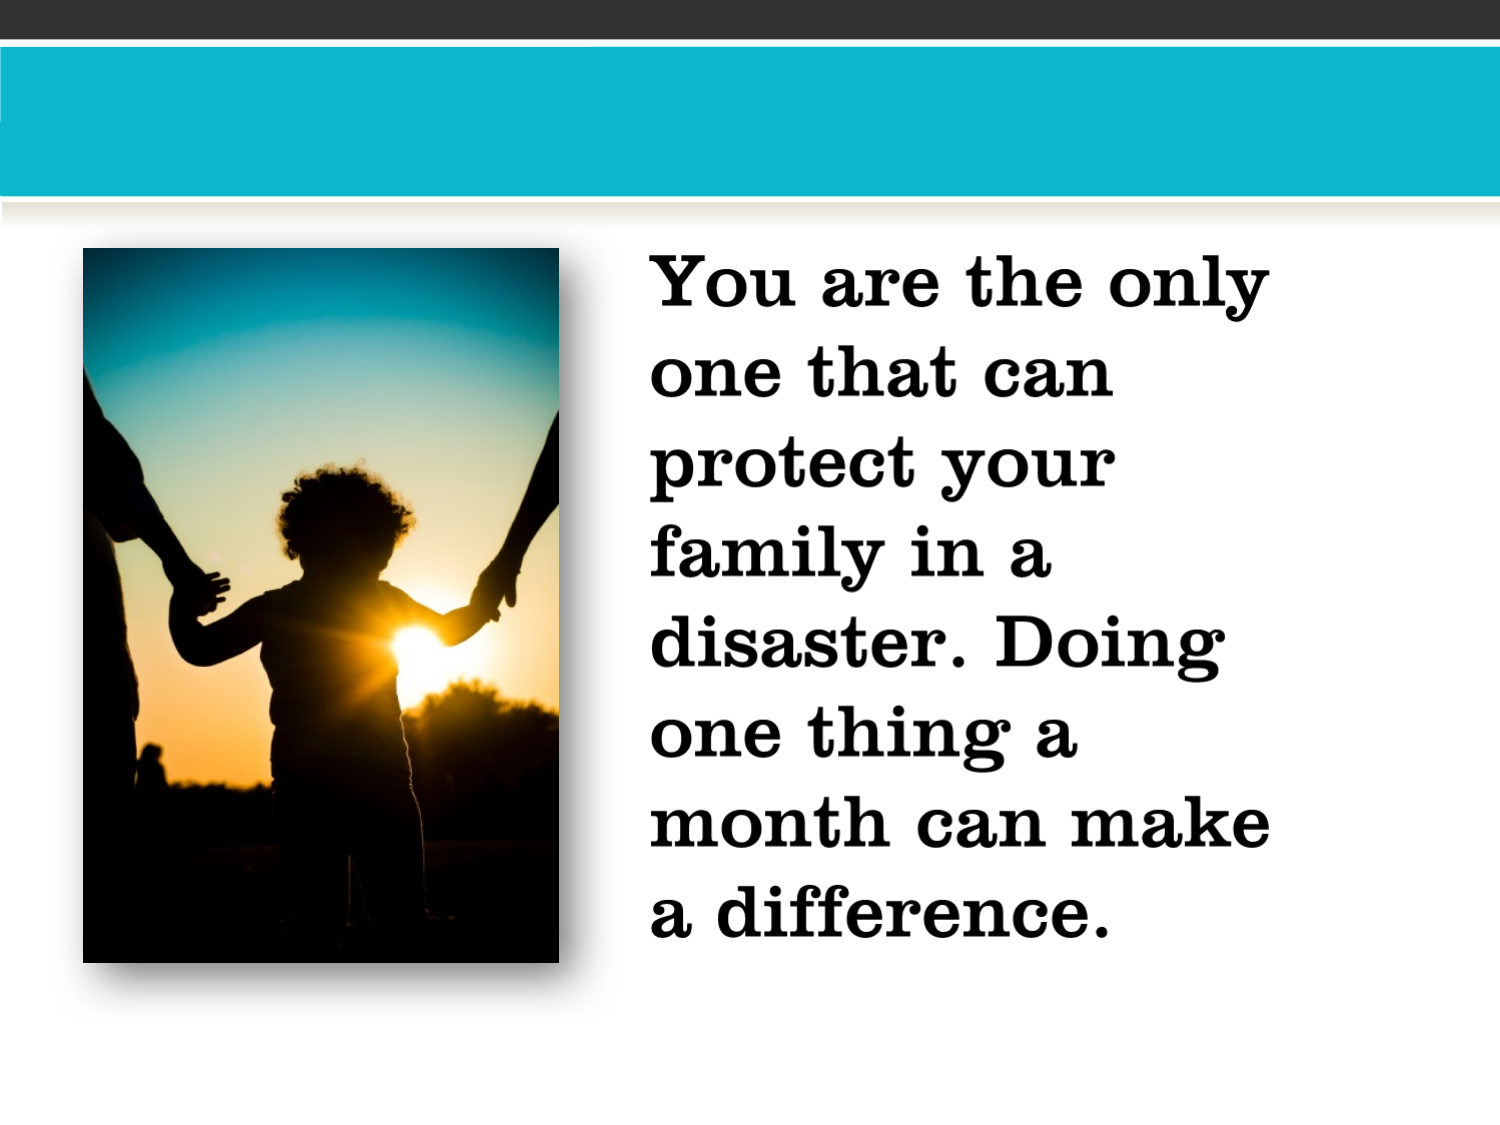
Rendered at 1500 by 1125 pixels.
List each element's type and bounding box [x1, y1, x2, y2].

picture [83, 248, 559, 963]
picture [604, 211, 1341, 1000]
